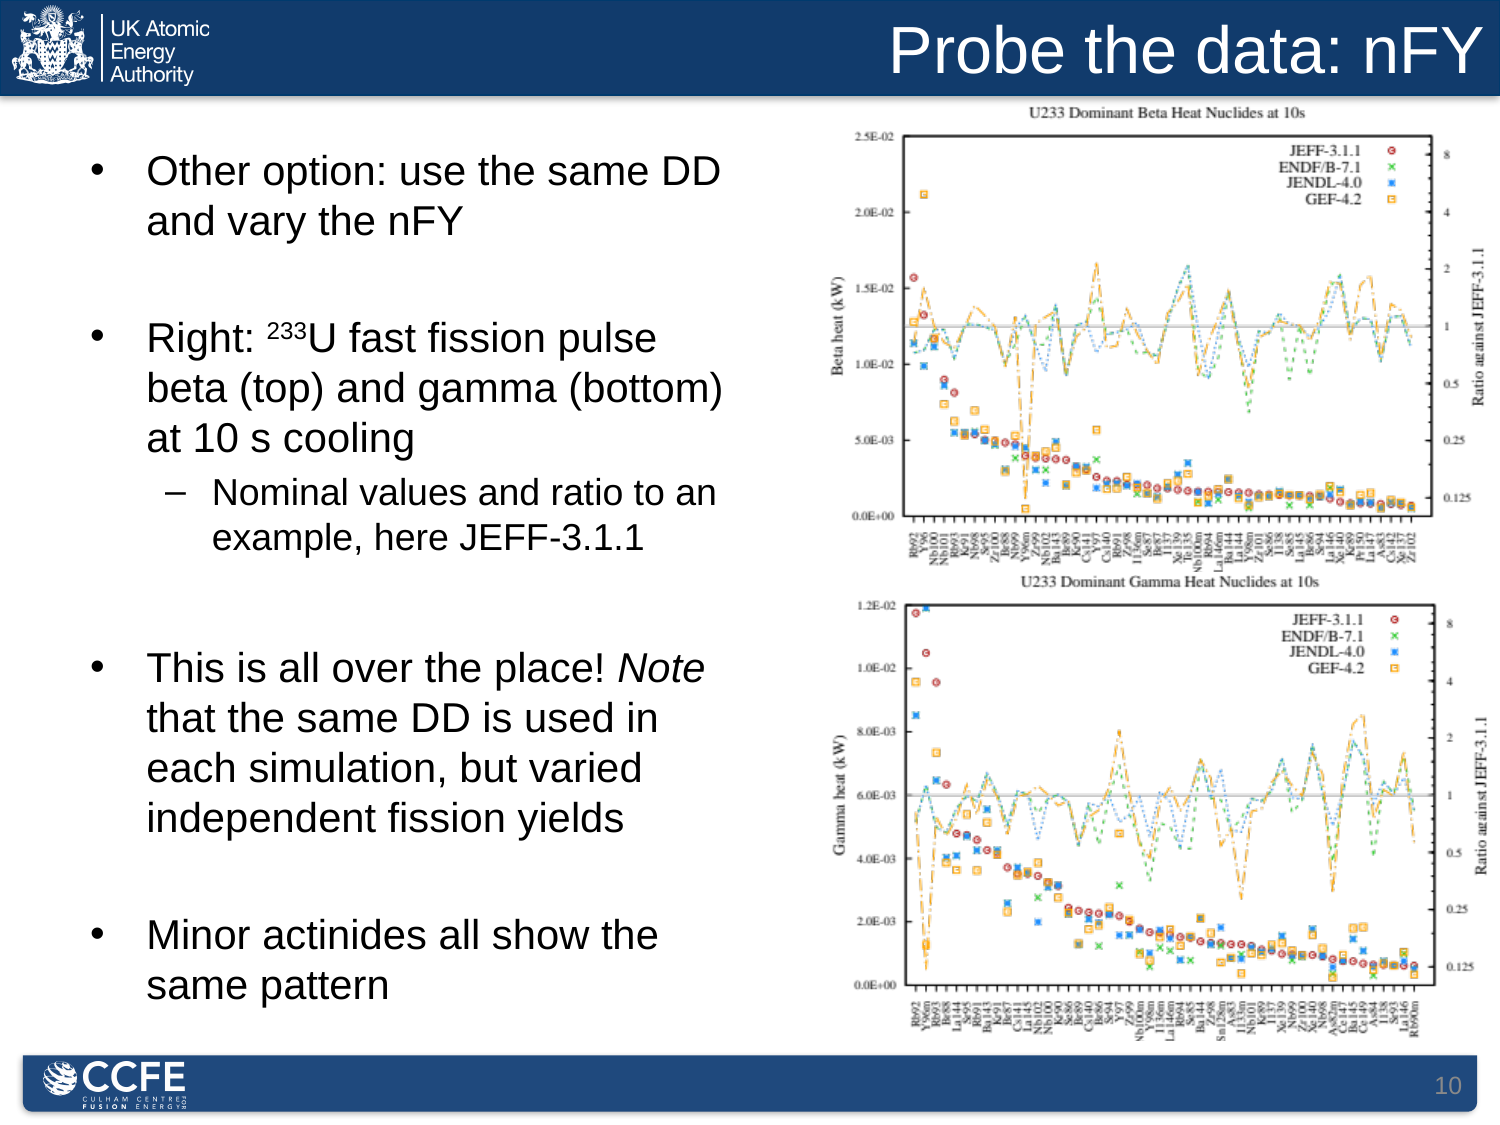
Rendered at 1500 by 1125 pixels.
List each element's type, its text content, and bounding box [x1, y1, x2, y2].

title Probe the data: nFY [594, 0, 1500, 95]
picture [827, 105, 1485, 573]
picture [43, 1061, 186, 1109]
slide_number 10 [1127, 1054, 1478, 1115]
picture [1, 5, 210, 101]
list Other option: use the same DD and vary the nFY Right: 233U fast fission pulse beta (top) and gamma (bottom) at 10 s cooling Nominal values and ratio to an example, here JEFF-3.1.1 This is all over the place! Note that the same DD is used in each simulation, but varied independent fission yields Minor actinides all show the same pattern [75, 77, 746, 1019]
picture [830, 575, 1488, 1042]
